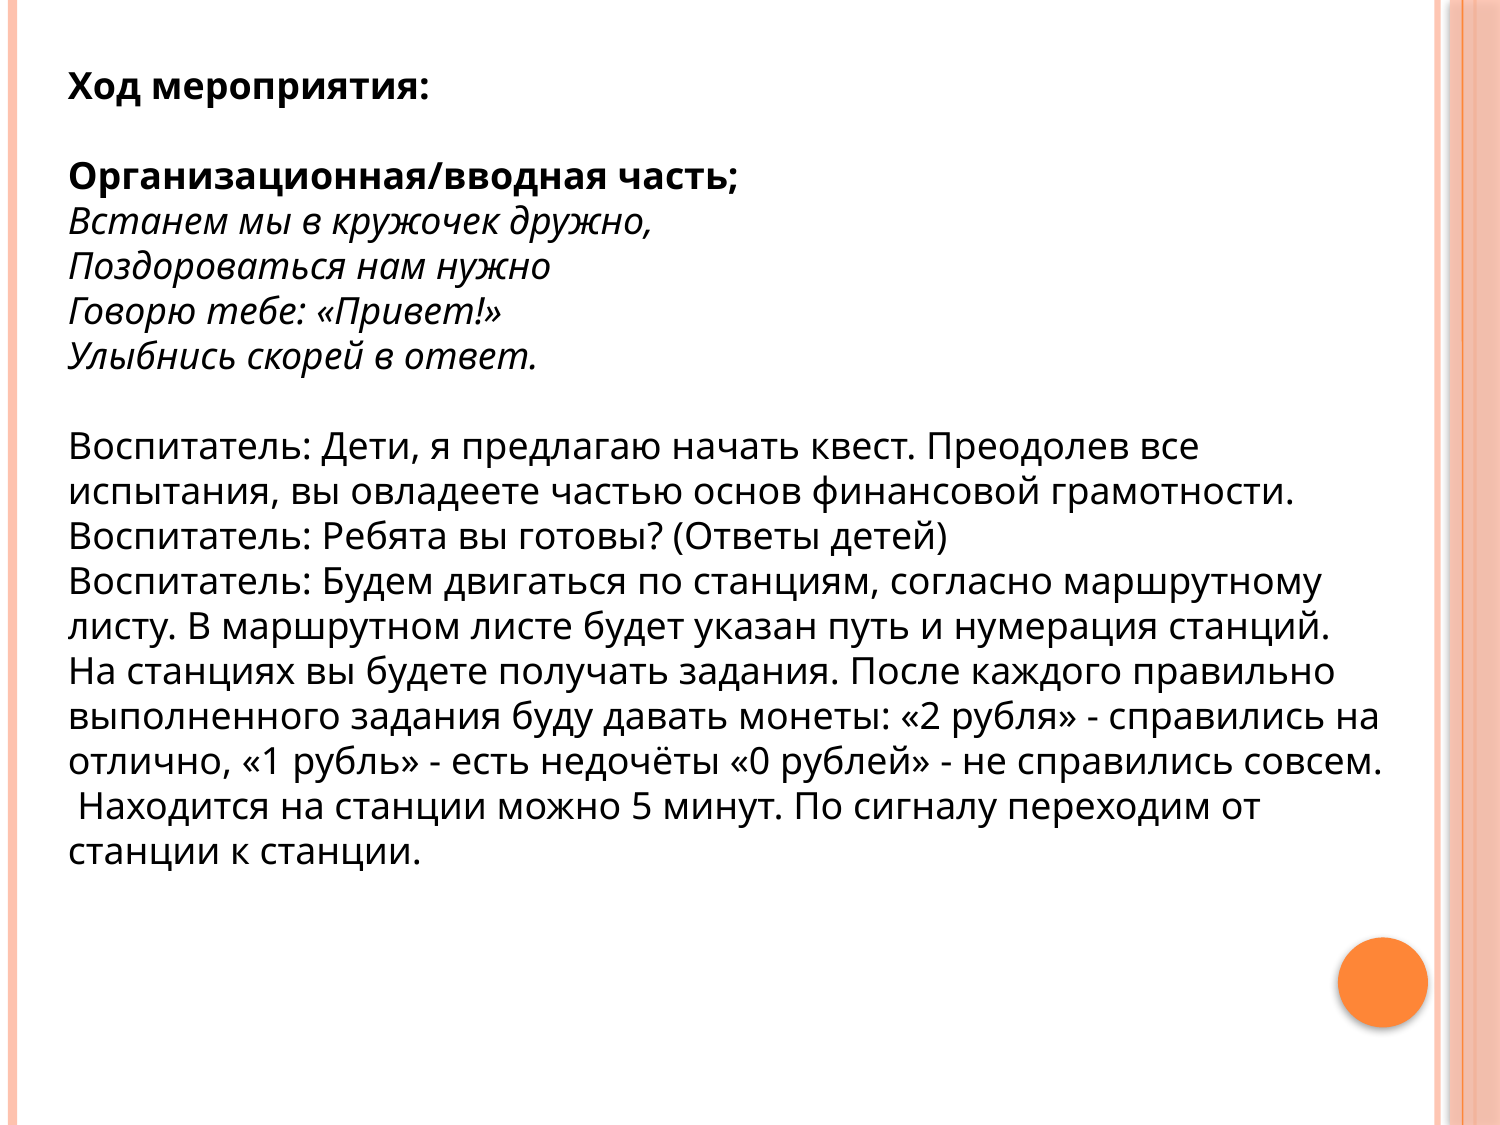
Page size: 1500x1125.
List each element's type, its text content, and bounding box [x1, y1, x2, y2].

text_box Ход мероприятия: Организационная/вводная часть; Встанем мы в кружочек дружно, Поздороваться нам нужно Говорю тебе: «Привет!» Улыбнись скорей в ответ. Воспитатель: Дети, я предлагаю начать квест. Преодолев все испытания, вы овладеете частью основ финансовой грамотности. Воспитатель: Ребята вы готовы? (Ответы детей) Воспитатель: Будем двигаться по станциям, согласно маршрутному листу. В маршрутном листе будет указан путь и нумерация станций. На станциях вы будете получать задания. После каждого правильно выполненного задания буду давать монеты: «2 рубля» - справились на отлично, «1 рубль» - есть недочёты «0 рублей» - не справились совсем. Находится на станции можно 5 минут. По сигналу переходим от станции к станции. [53, 55, 1400, 880]
